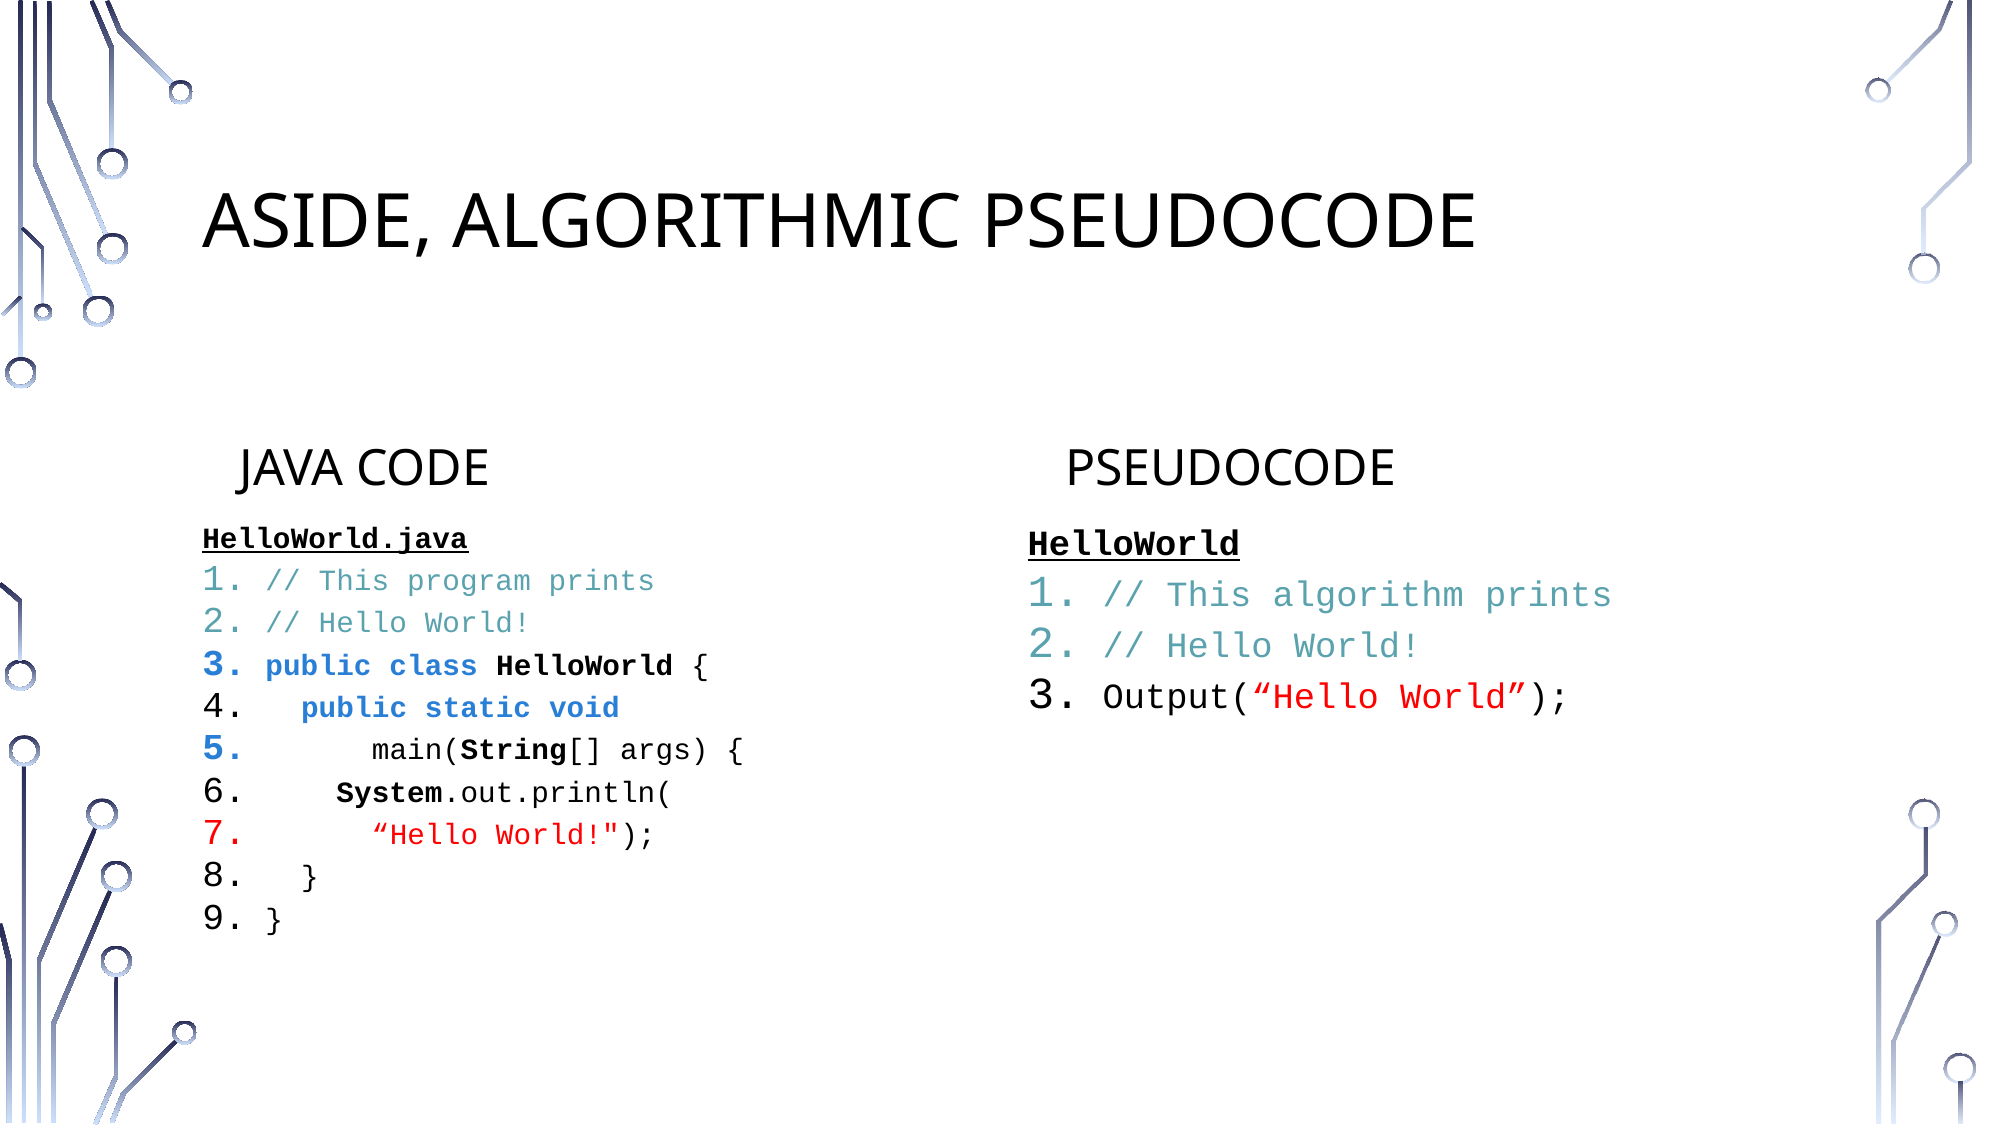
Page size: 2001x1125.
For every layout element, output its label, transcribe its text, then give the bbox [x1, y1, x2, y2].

list HelloWorld // This algorithm prints // Hello World! Output(“Hello World”); [1012, 504, 1813, 950]
title Aside, Algorithmic pseudocode [187, 101, 1813, 344]
list HelloWorld.java // This program prints // Hello World! public class HelloWorld { public static void main(String[] args) { System.out.println( “Hello World!"); } } [187, 504, 988, 950]
list Java Code [224, 369, 988, 504]
list Pseudocode [1050, 369, 1813, 504]
